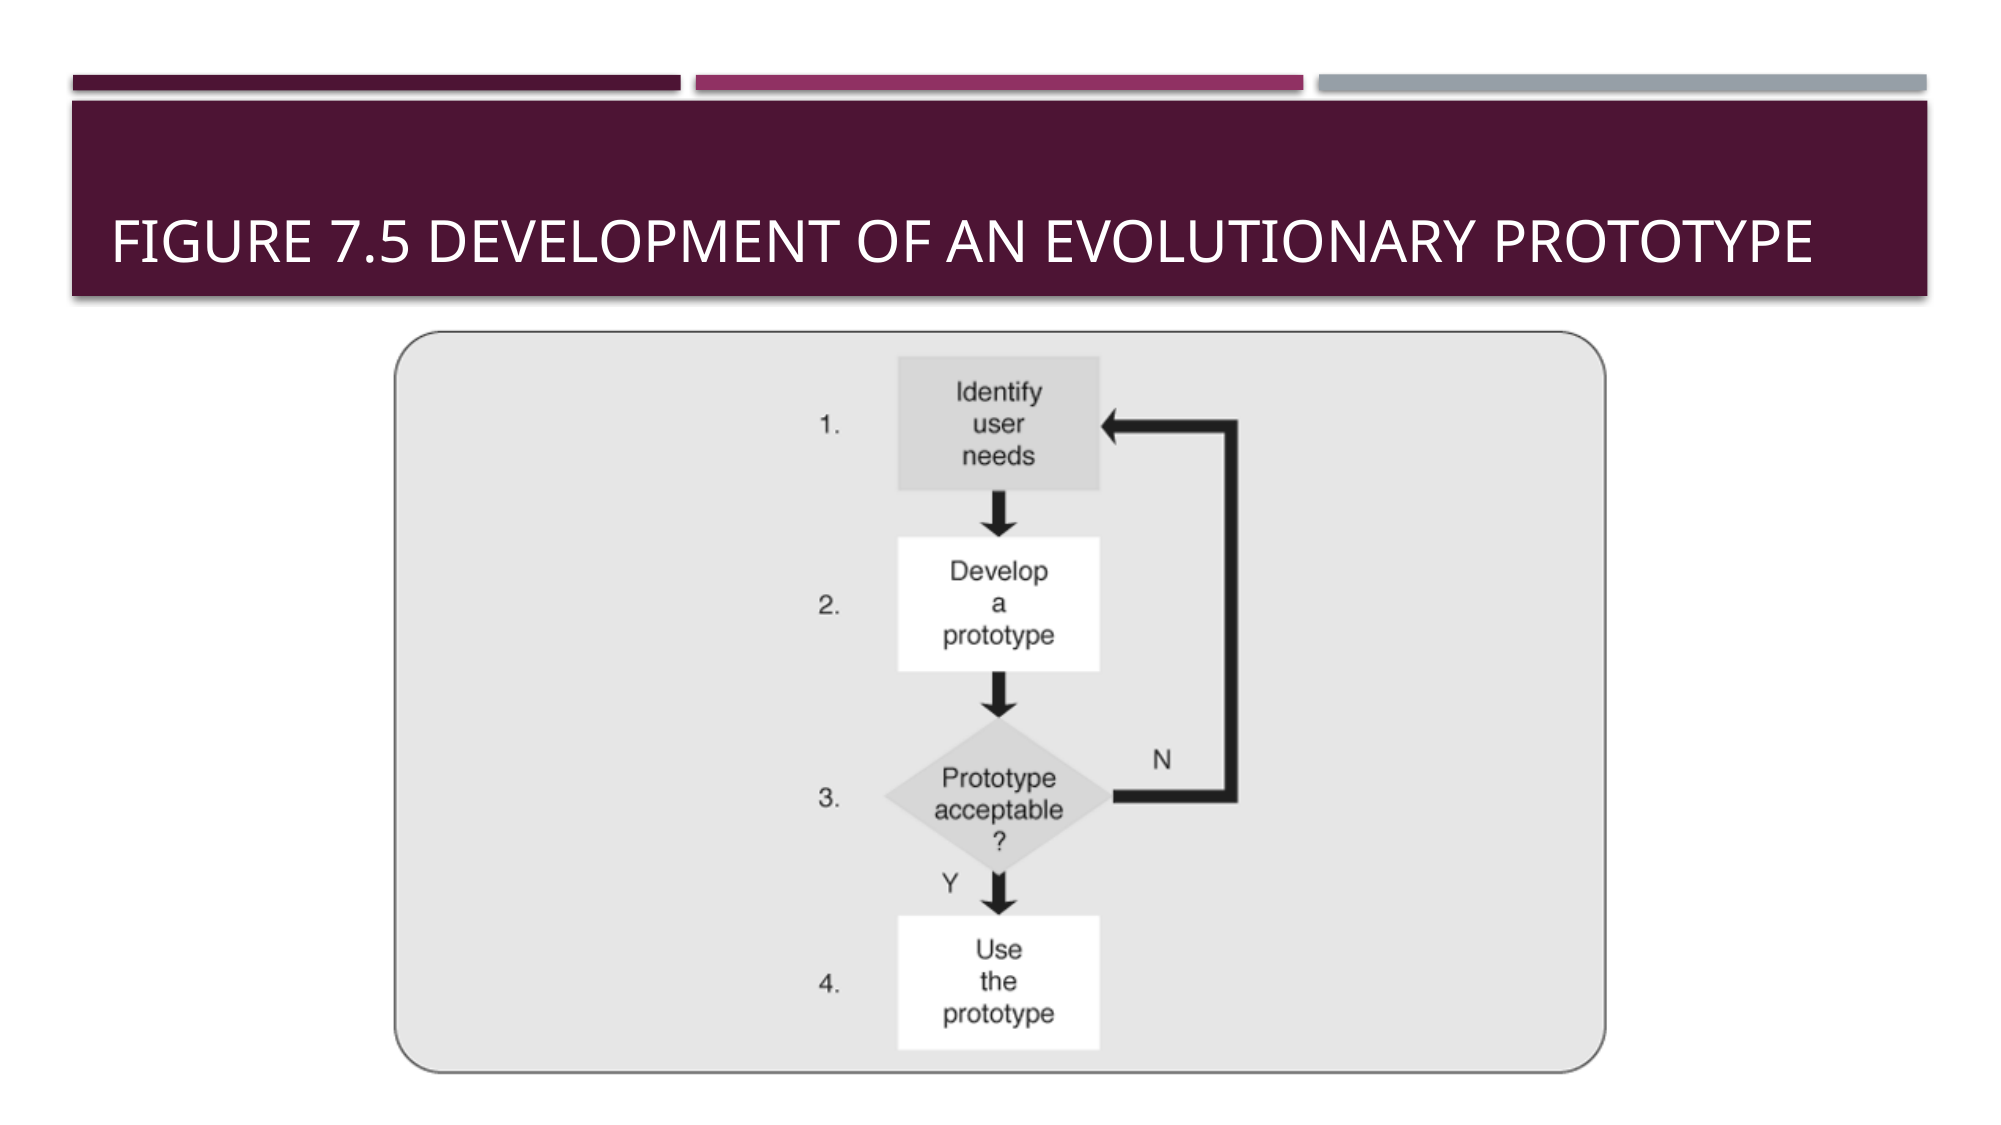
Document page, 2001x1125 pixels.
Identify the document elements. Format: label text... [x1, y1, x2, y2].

title Figure 7.5 development of an evolutionary prototype [95, 115, 1905, 282]
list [372, 317, 1628, 1100]
